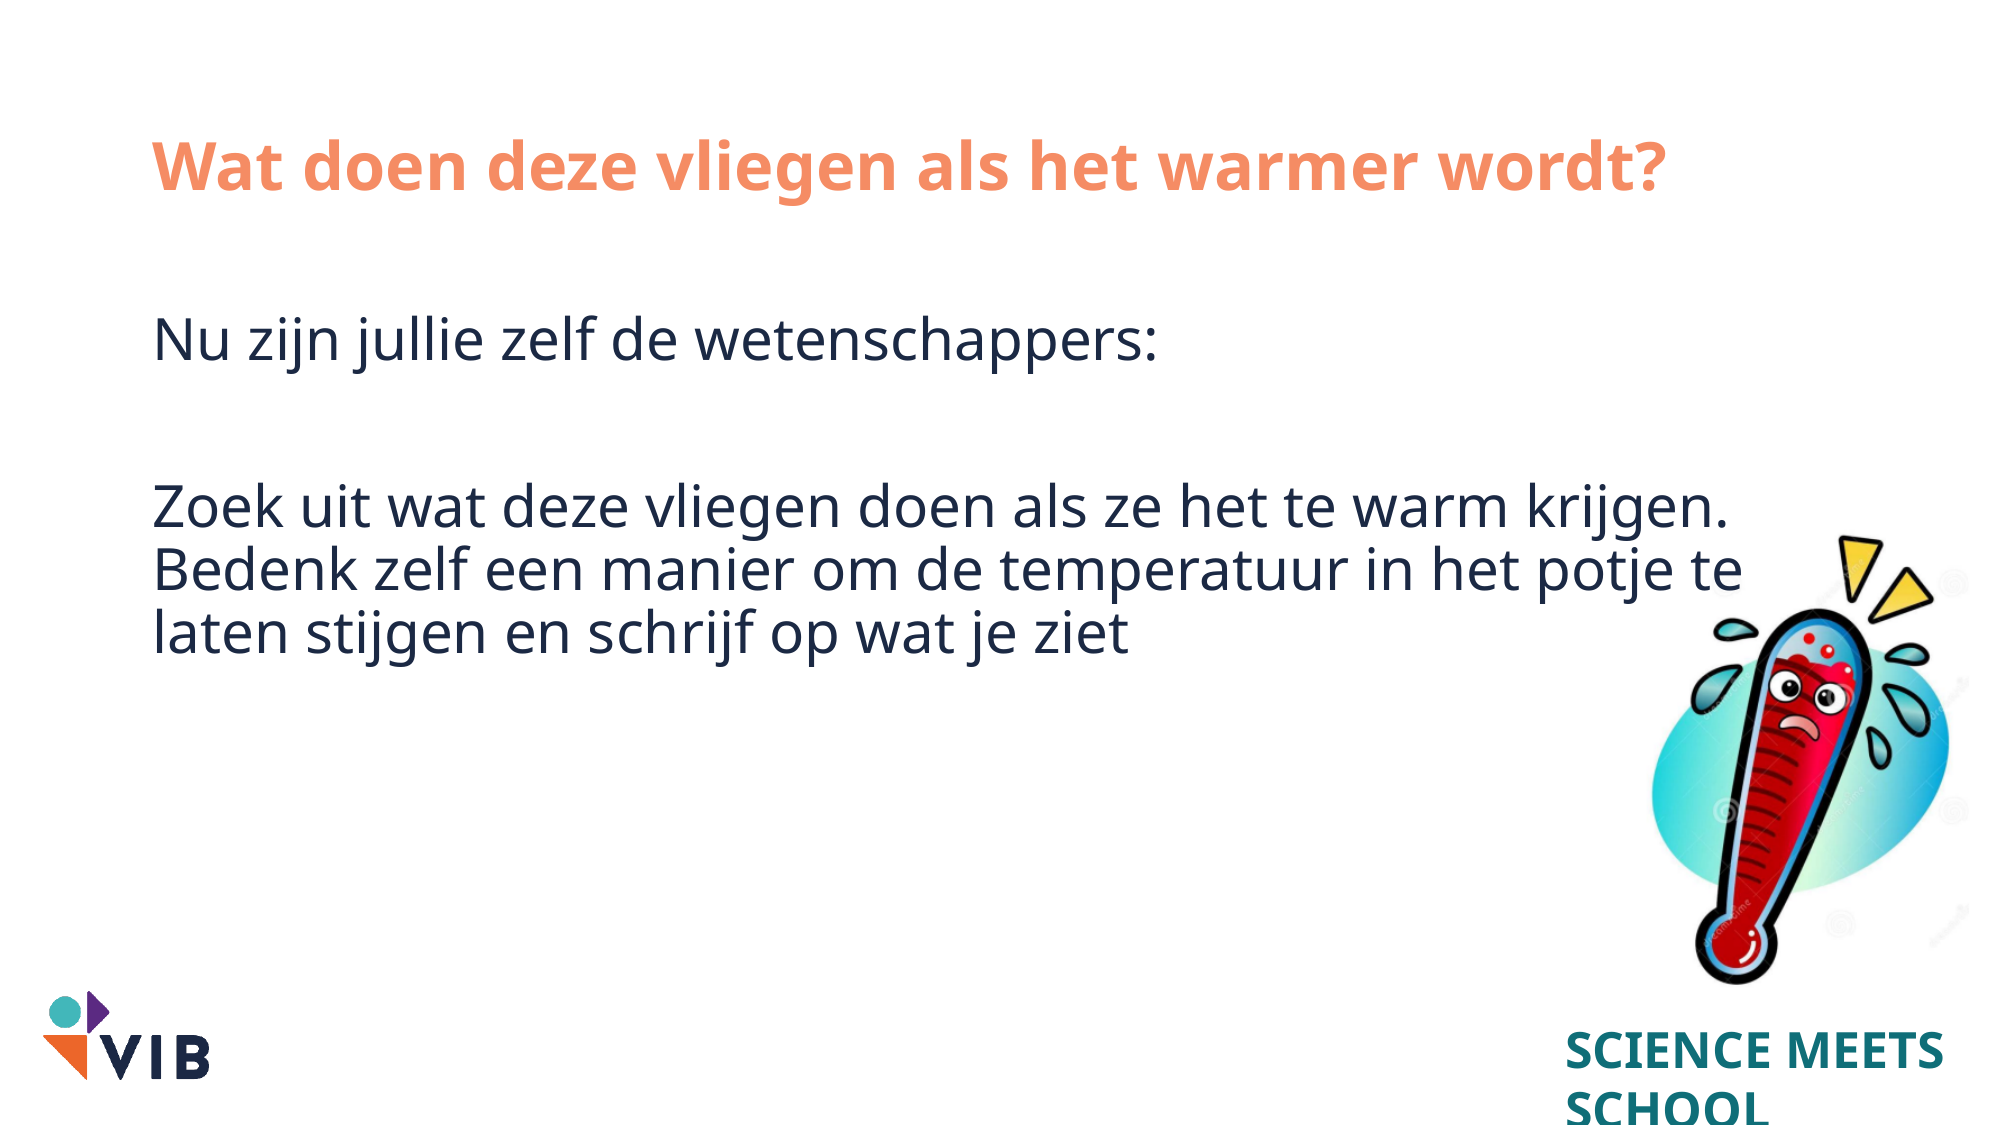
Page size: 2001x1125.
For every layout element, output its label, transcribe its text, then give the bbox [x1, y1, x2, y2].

picture [39, 988, 213, 1083]
list Nu zijn jullie zelf de wetenschappers: Zoek uit wat deze vliegen doen als ze het te warm krijgen. Bedenk zelf een manier om de temperatuur in het potje te laten stijgen en schrijf op wat je ziet [137, 302, 1863, 1004]
picture [1630, 520, 1978, 1004]
title Wat doen deze vliegen als het warmer wordt? [137, 59, 1863, 278]
